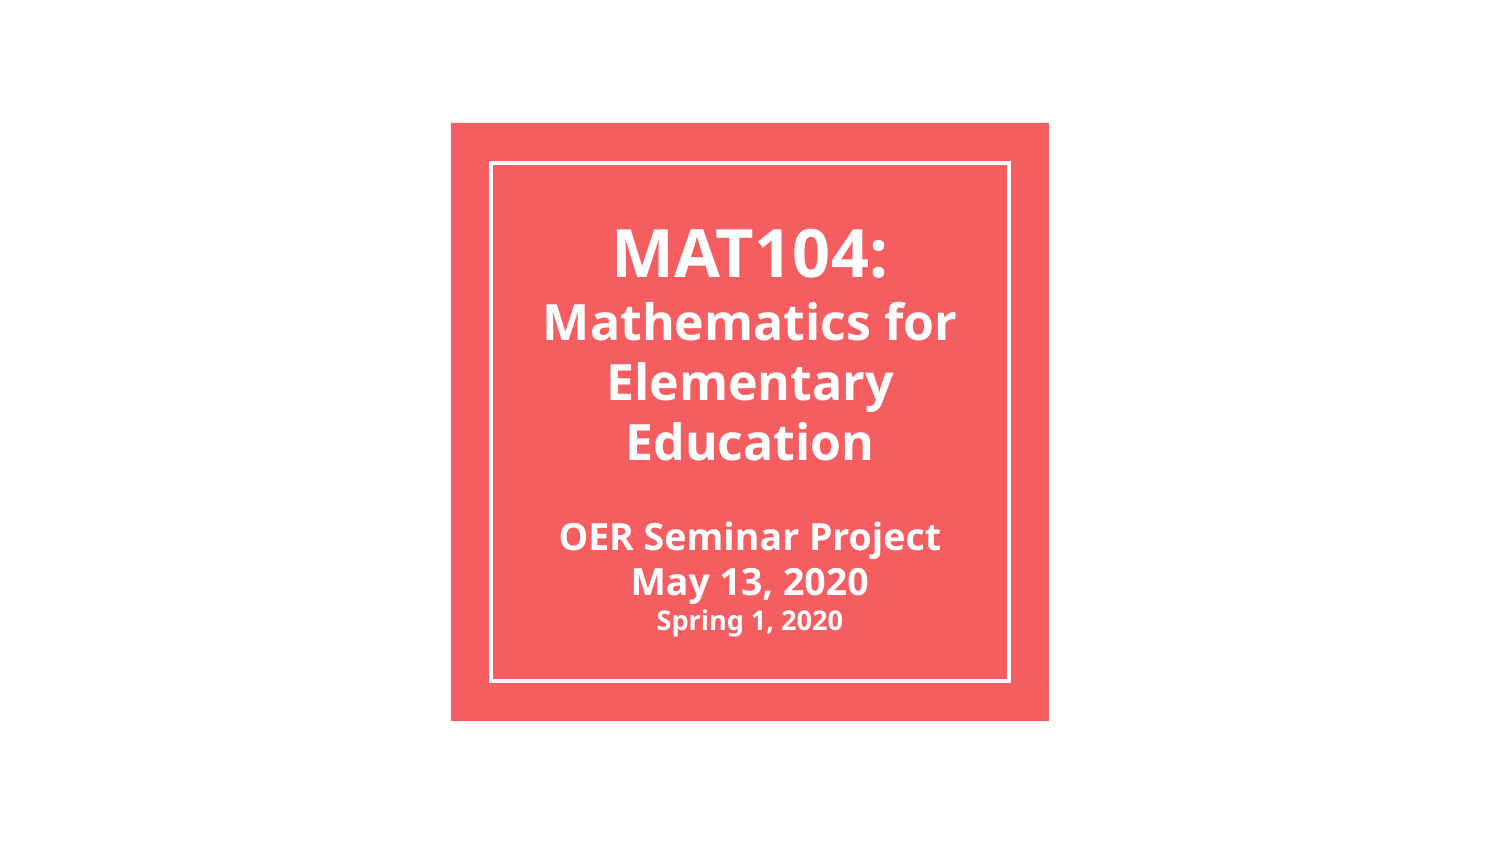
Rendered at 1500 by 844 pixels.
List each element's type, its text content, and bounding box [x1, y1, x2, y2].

subtitle OER Seminar Project May 13, 2020 Spring 1, 2020 [507, 582, 993, 651]
title MAT104: Mathematics for Elementary Education [507, 214, 993, 527]
